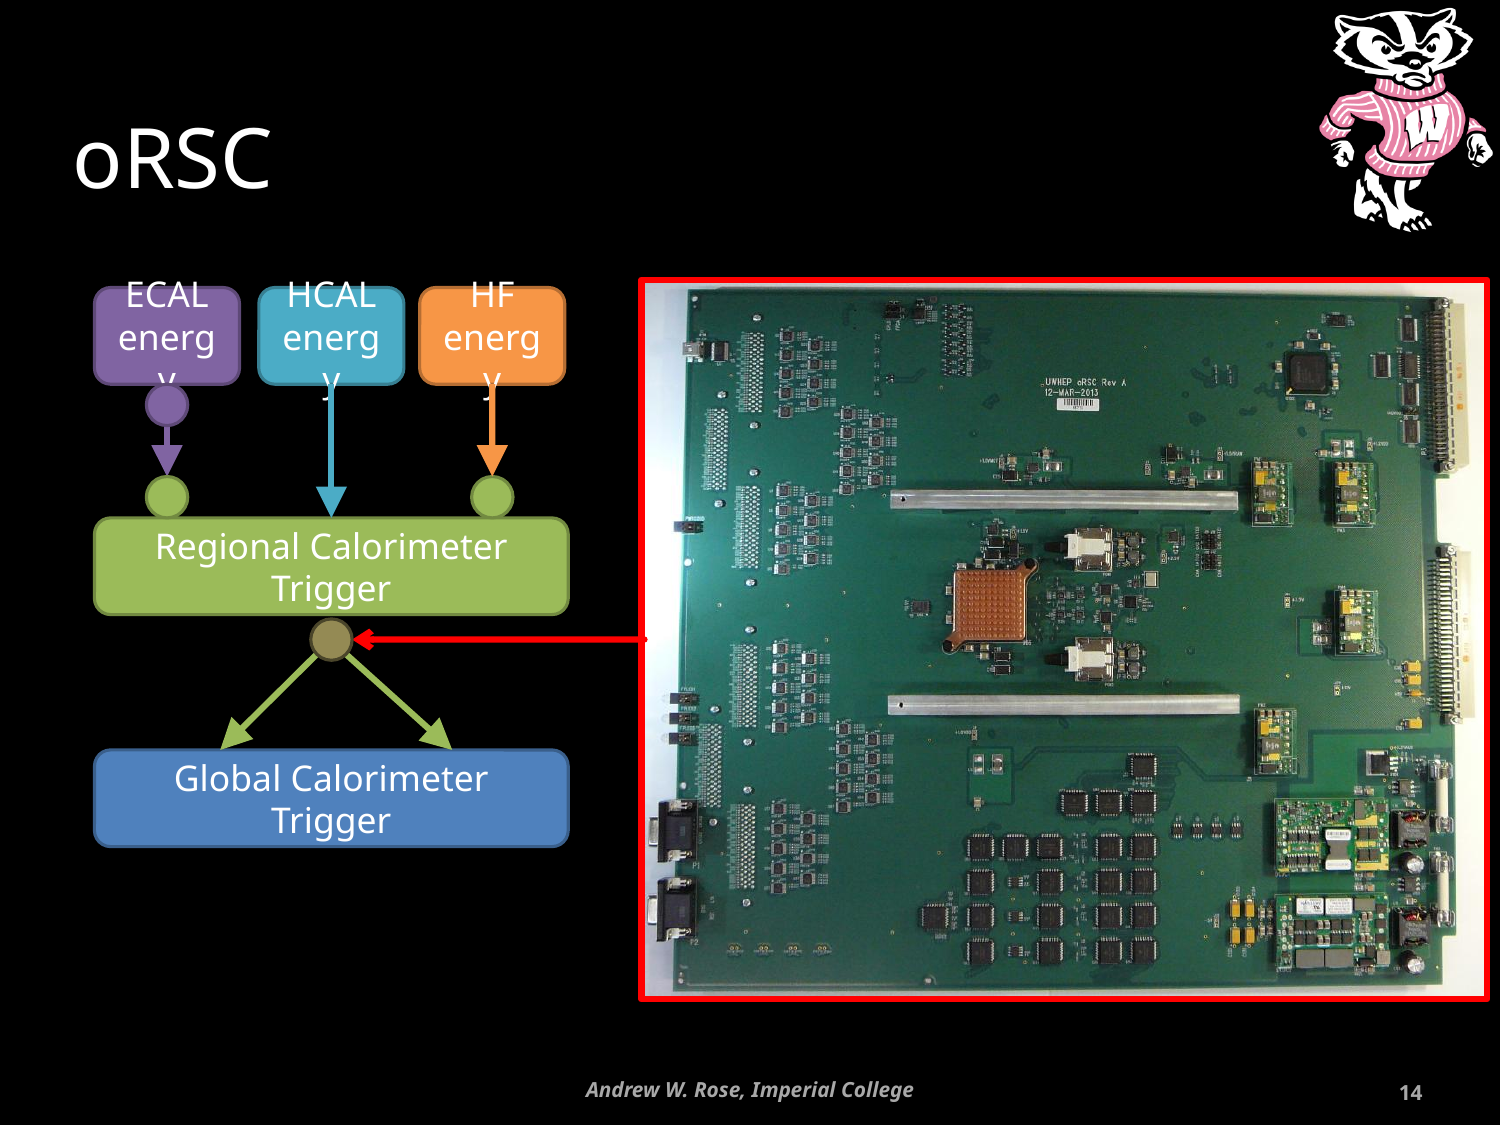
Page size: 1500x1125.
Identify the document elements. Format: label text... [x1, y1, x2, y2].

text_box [94, 287, 569, 847]
picture [644, 282, 1485, 997]
footer Andrew W. Rose, Imperial College [414, 1070, 1086, 1112]
picture [1311, 0, 1500, 246]
title oRSC [57, 37, 1305, 213]
slide_number 14 [1293, 1073, 1438, 1115]
